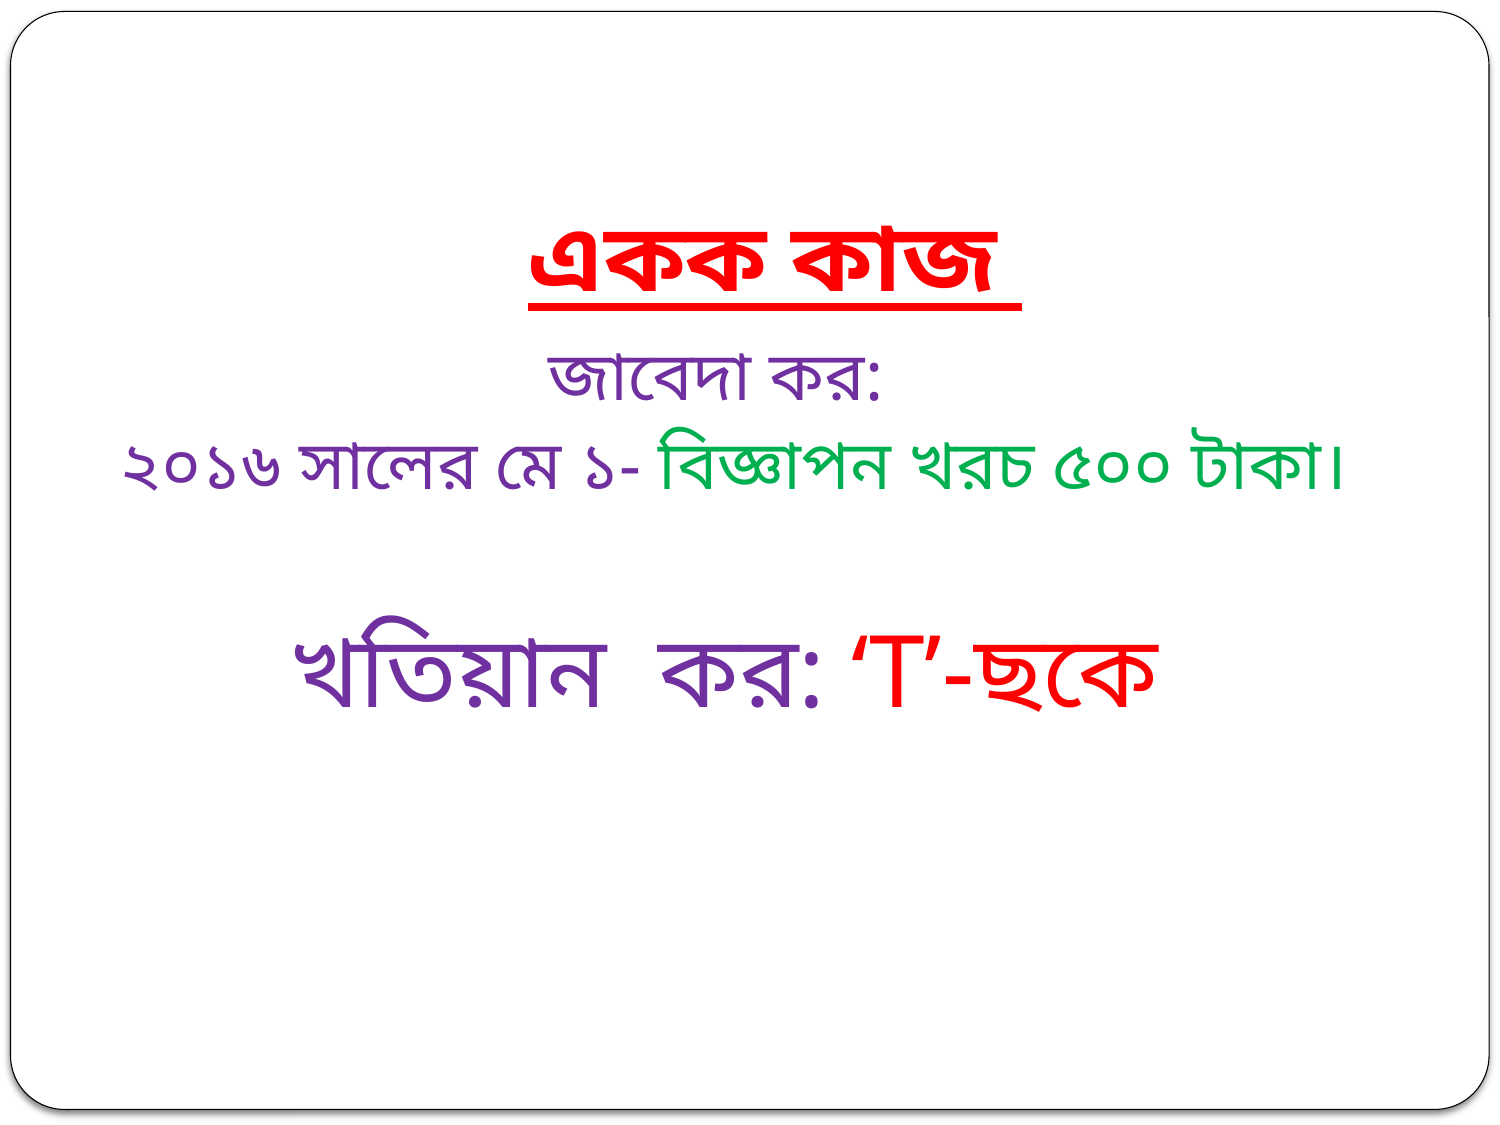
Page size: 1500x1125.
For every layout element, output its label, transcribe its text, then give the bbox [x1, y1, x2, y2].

list জাবেদা কর: ২০১৬ সালের মে ১- বিজ্ঞাপন খরচ ৫০০ টাকা। [87, 324, 1363, 513]
title একক কাজ [125, 187, 1400, 325]
text_box খতিয়ান কর: ‘T’-ছকে [99, 599, 1375, 738]
